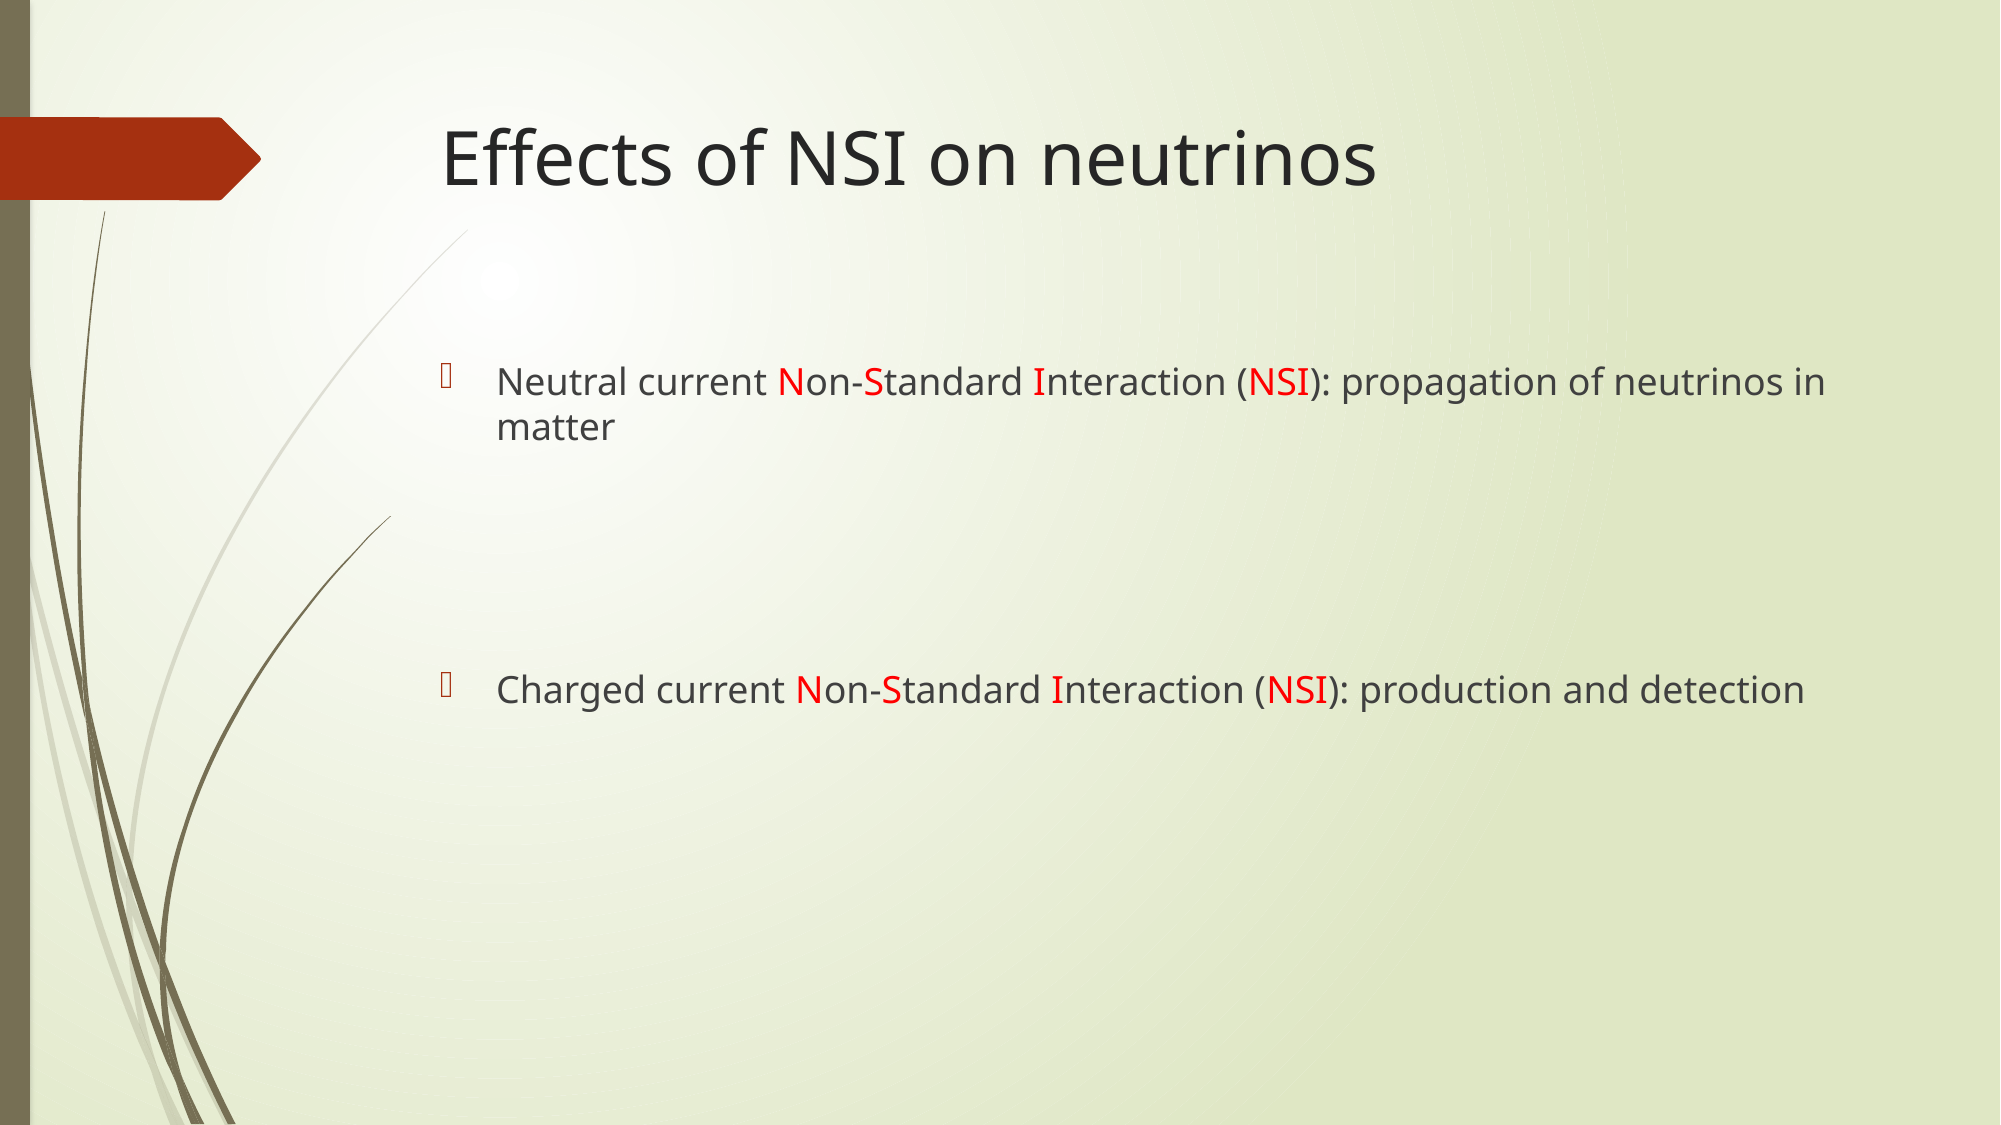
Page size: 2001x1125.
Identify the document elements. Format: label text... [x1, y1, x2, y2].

title Effects of NSI on neutrinos [425, 102, 1888, 313]
list Neutral current Non-Standard Interaction (NSI): propagation of neutrinos in matter Charged current Non-Standard Interaction (NSI): production and detection [424, 350, 1888, 970]
